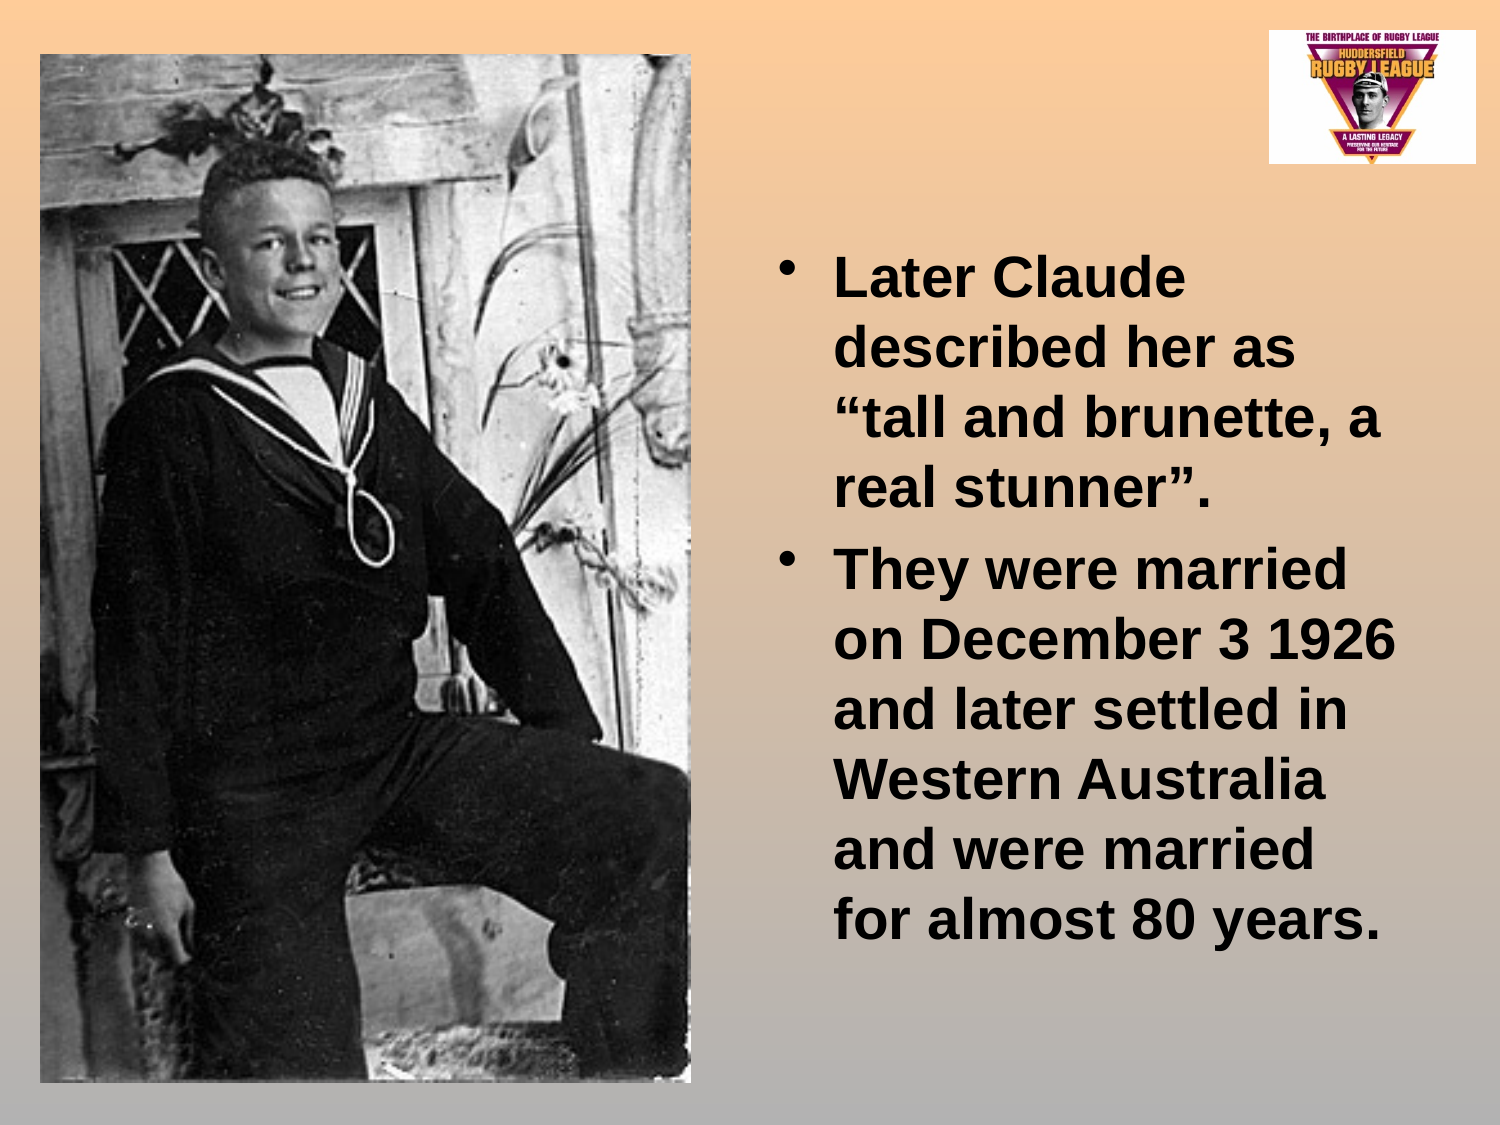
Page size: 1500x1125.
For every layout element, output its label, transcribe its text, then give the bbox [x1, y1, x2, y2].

list Later Claude described her as “tall and brunette, a real stunner”. They were married on December 3 1926 and later settled in Western Australia and were married for almost 80 years. [762, 231, 1425, 1005]
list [39, 54, 691, 1083]
picture [1269, 30, 1476, 164]
